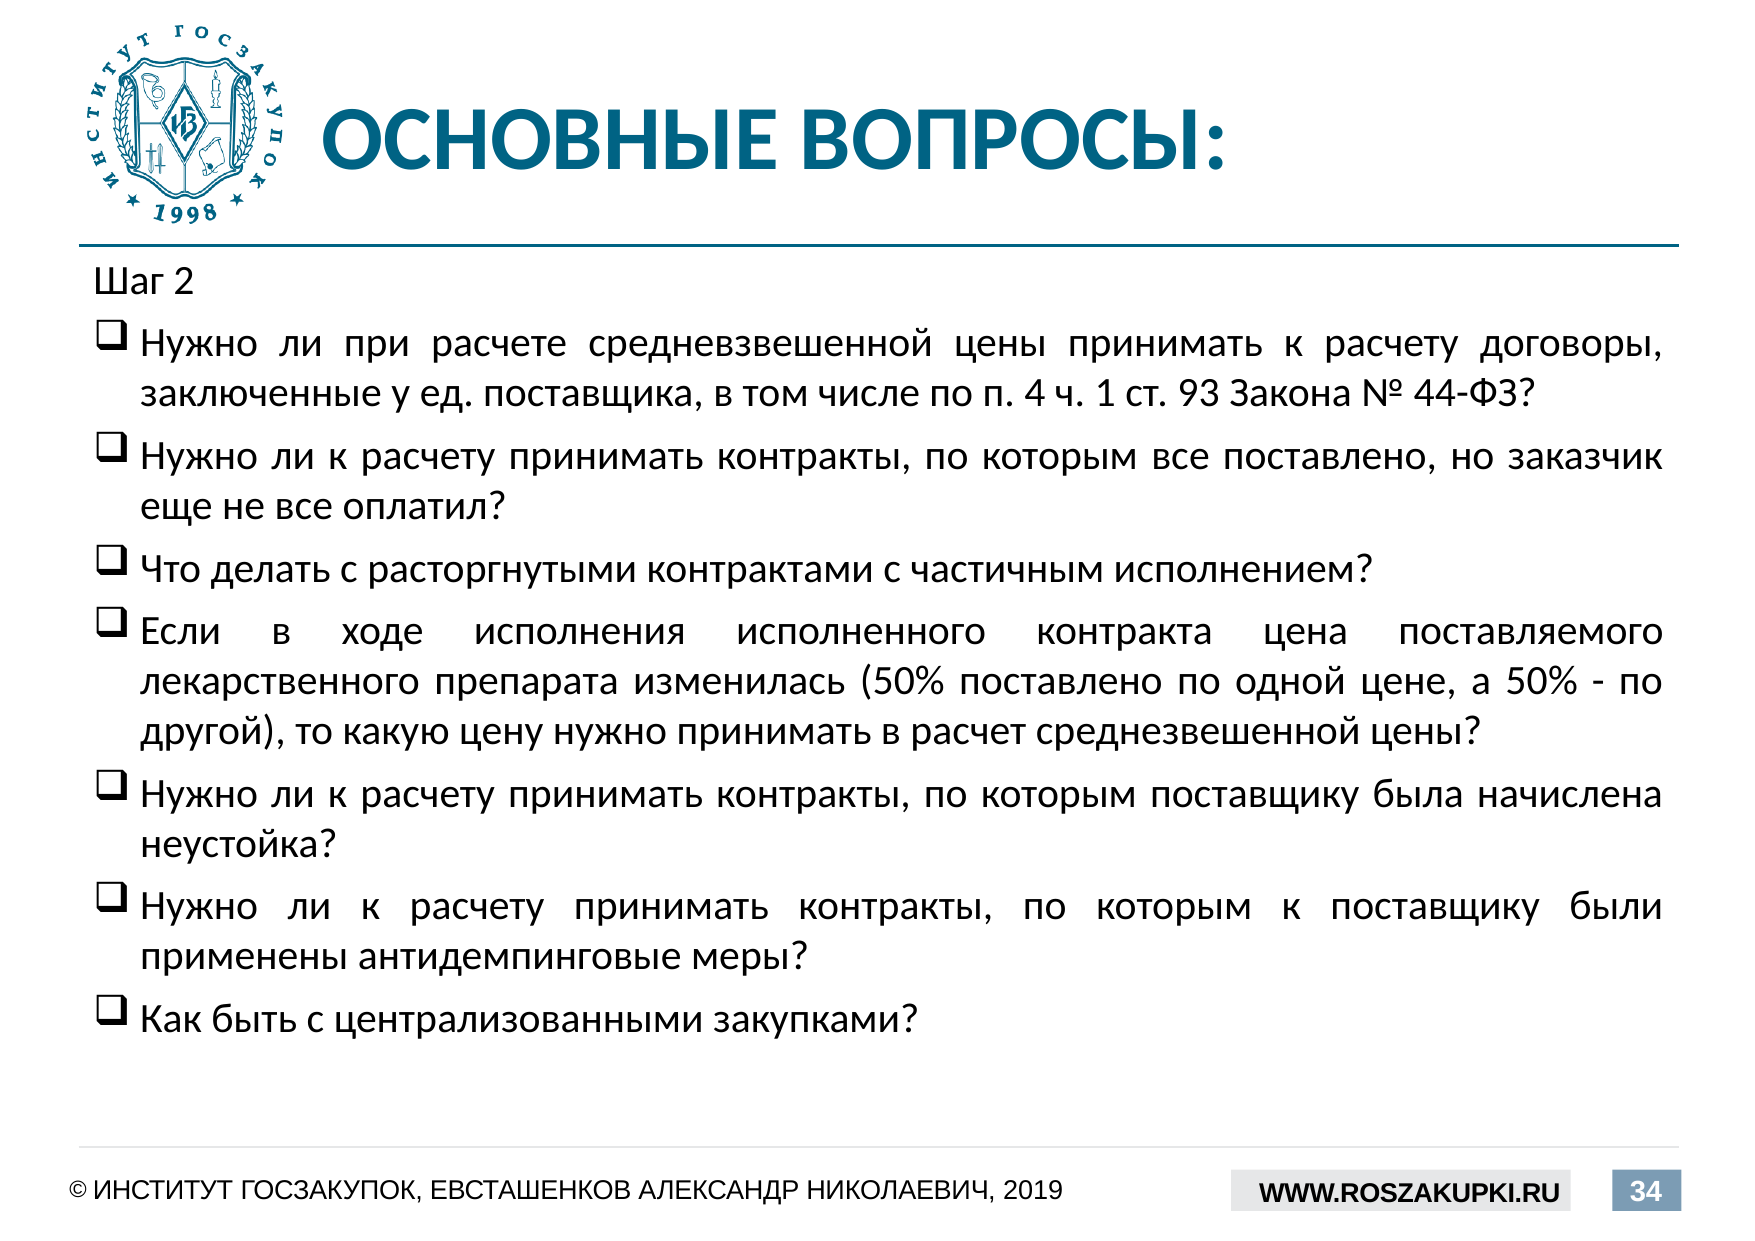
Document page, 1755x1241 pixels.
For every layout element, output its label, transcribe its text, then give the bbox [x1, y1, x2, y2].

picture [78, 17, 292, 231]
title ОСНОВНЫЕ ВОПРОСЫ: [321, 76, 1716, 188]
list Шаг 2 Нужно ли при расчете средневзвешенной цены принимать к расчету договоры, заключенные у ед. поставщика, в том числе по п. 4 ч. 1 ст. 93 Закона № 44-ФЗ? Нужно ли к расчету принимать контракты, по которым все поставлено, но заказчик еще не все оплатил? Что делать с расторгнутыми контрактами с частичным исполнением? Если в ходе исполнения исполненного контракта цена поставляемого лекарственного препарата изменилась (50% поставлено по одной цене, а 50% - по другой), то какую цену нужно принимать в расчет среднезвешенной цены? Нужно ли к расчету принимать контракты, по которым поставщику была начислена неустойка? Нужно ли к расчету принимать контракты, по которым к поставщику были применены антидемпинговые меры? Как быть с централизованными закупками? [78, 245, 1679, 1071]
